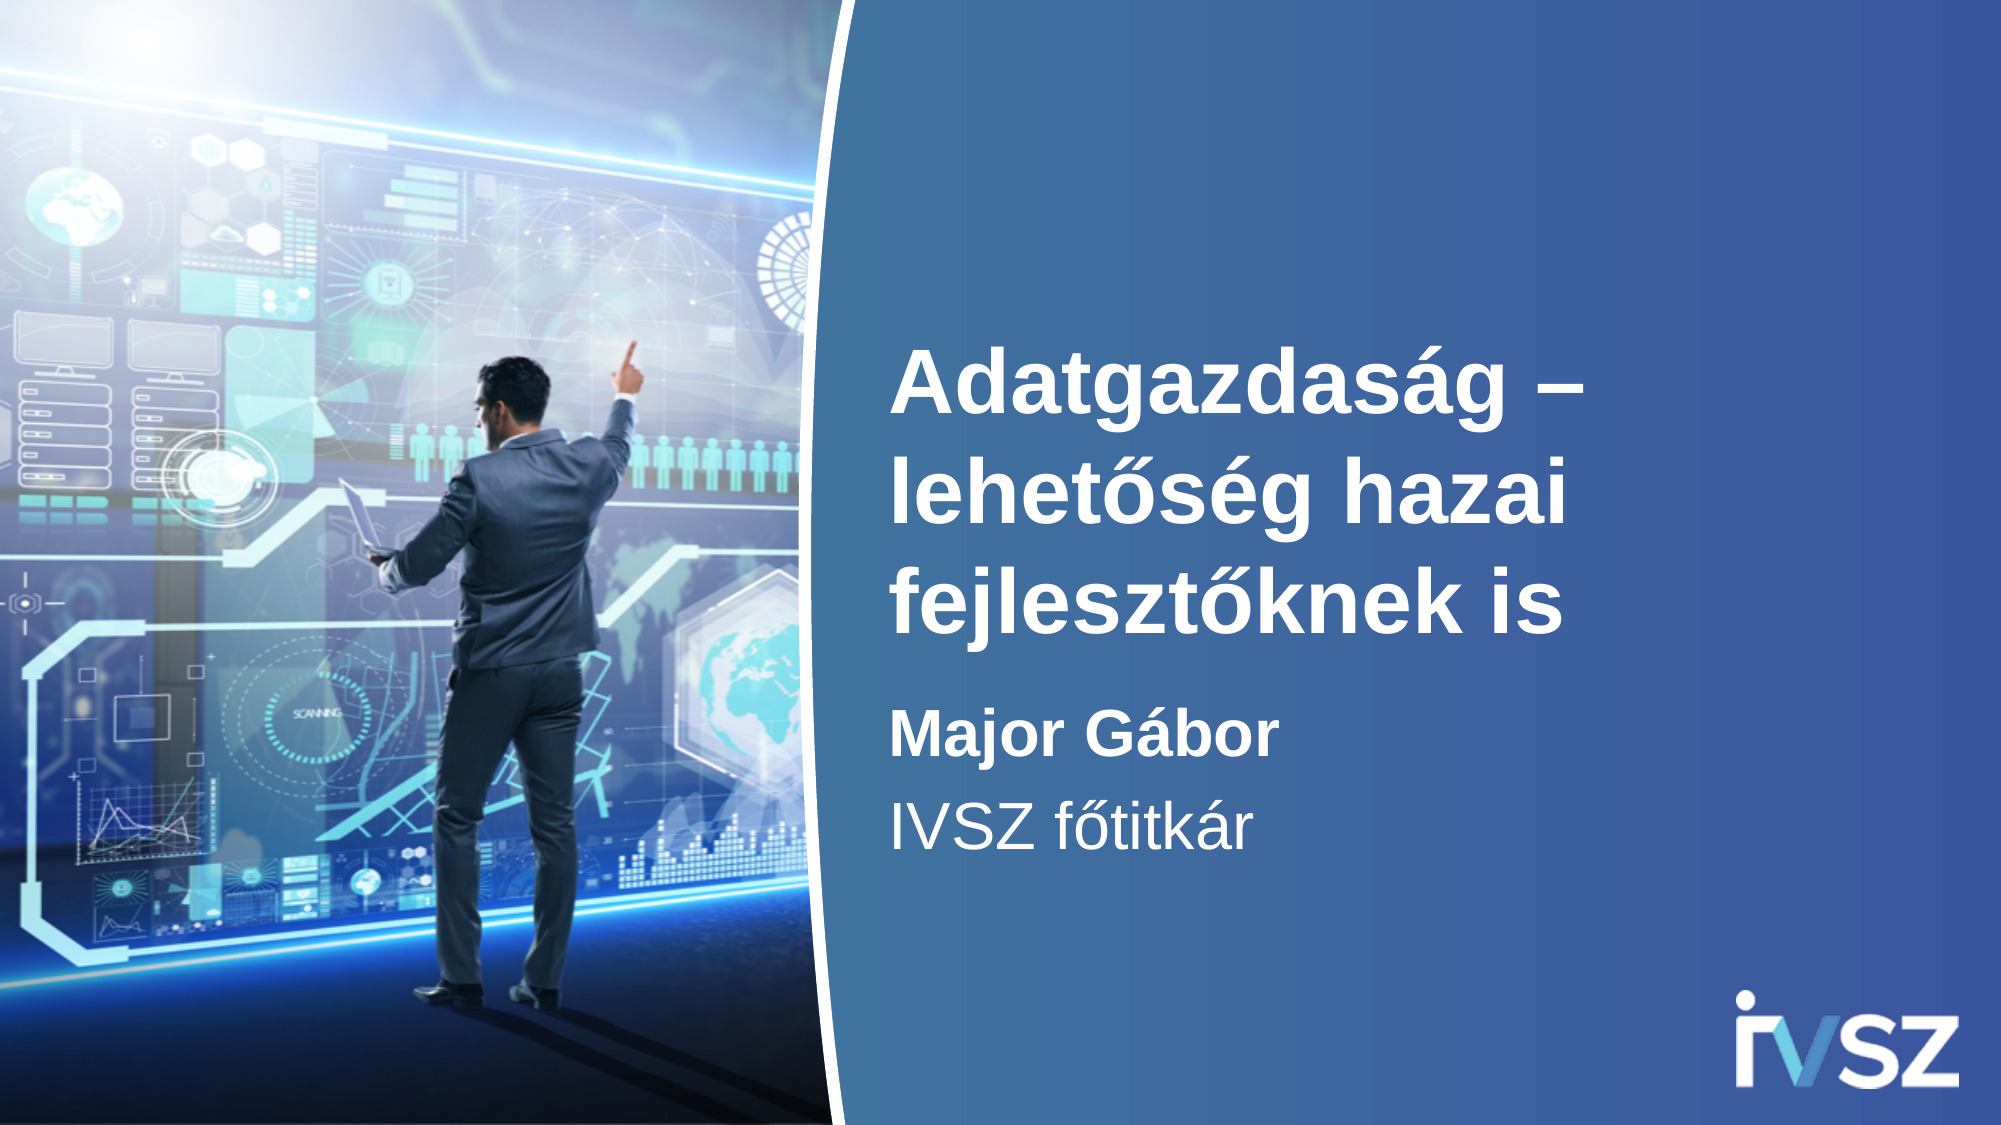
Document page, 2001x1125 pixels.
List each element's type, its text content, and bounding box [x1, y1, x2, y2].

picture [1736, 990, 1959, 1089]
text_box Major Gábor IVSZ főtitkár [874, 691, 1703, 962]
text_box Adatgazdaság – lehetőség hazai fejlesztőknek is [874, 149, 1959, 660]
picture [0, 0, 874, 1125]
text_box [874, 0, 2000, 1125]
